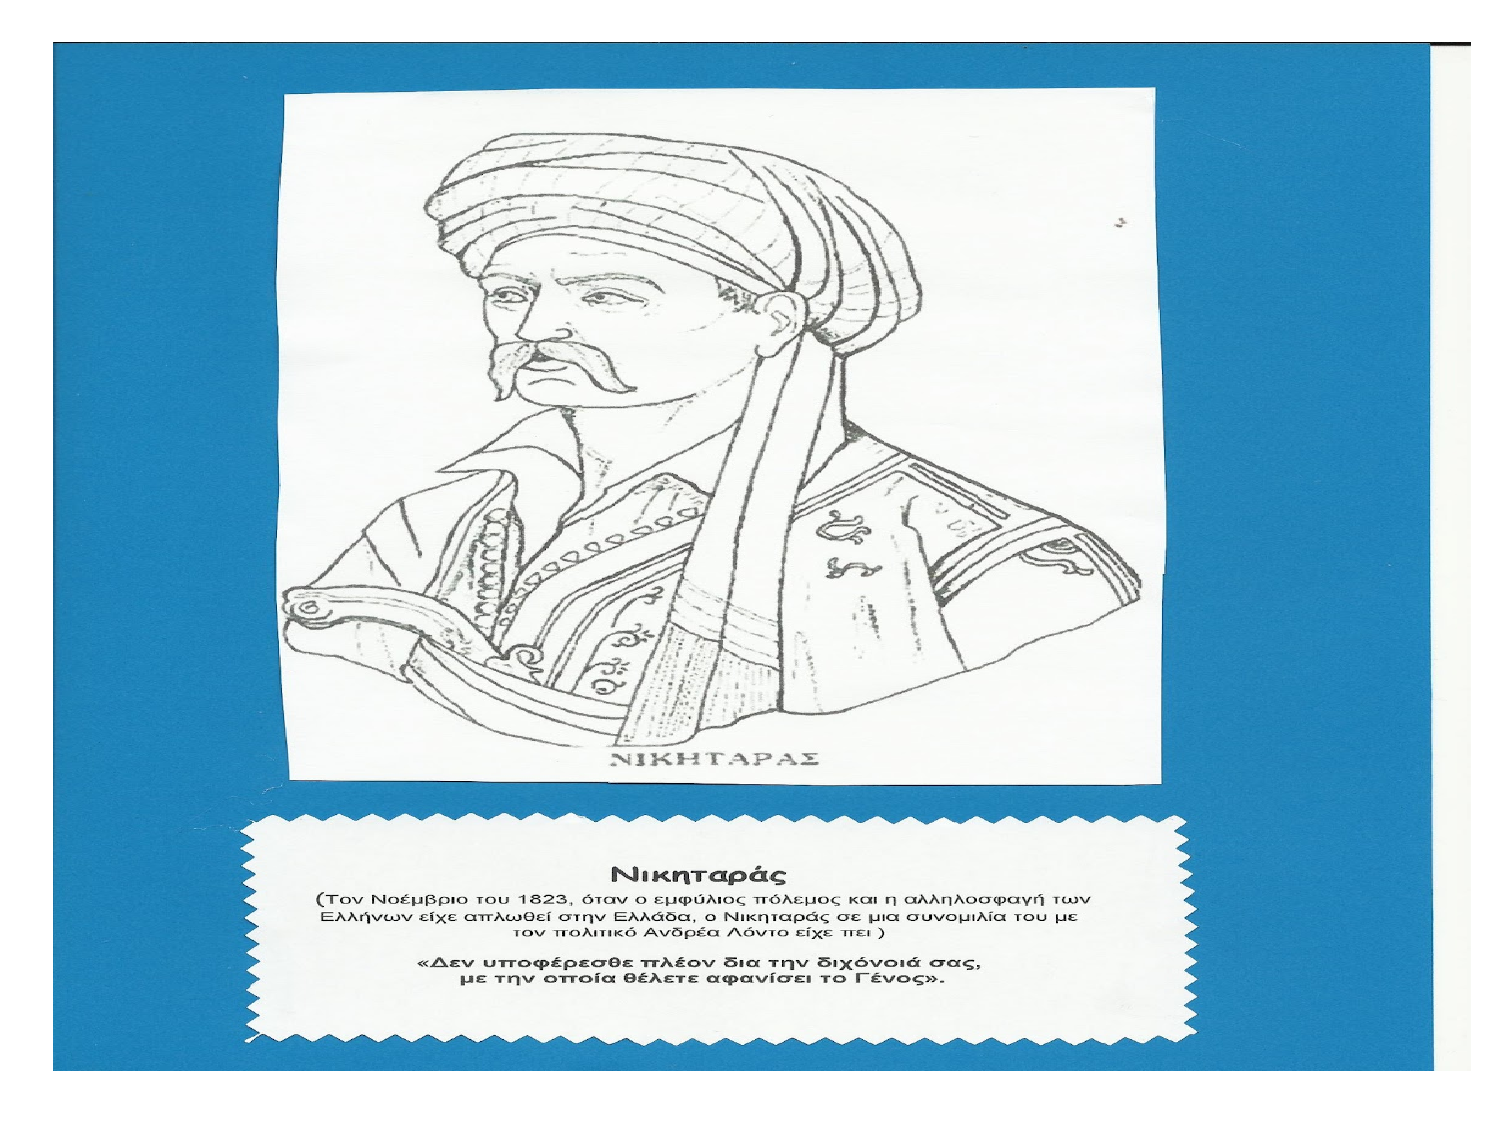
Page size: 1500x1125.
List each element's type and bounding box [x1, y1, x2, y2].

list [52, 42, 1471, 1071]
